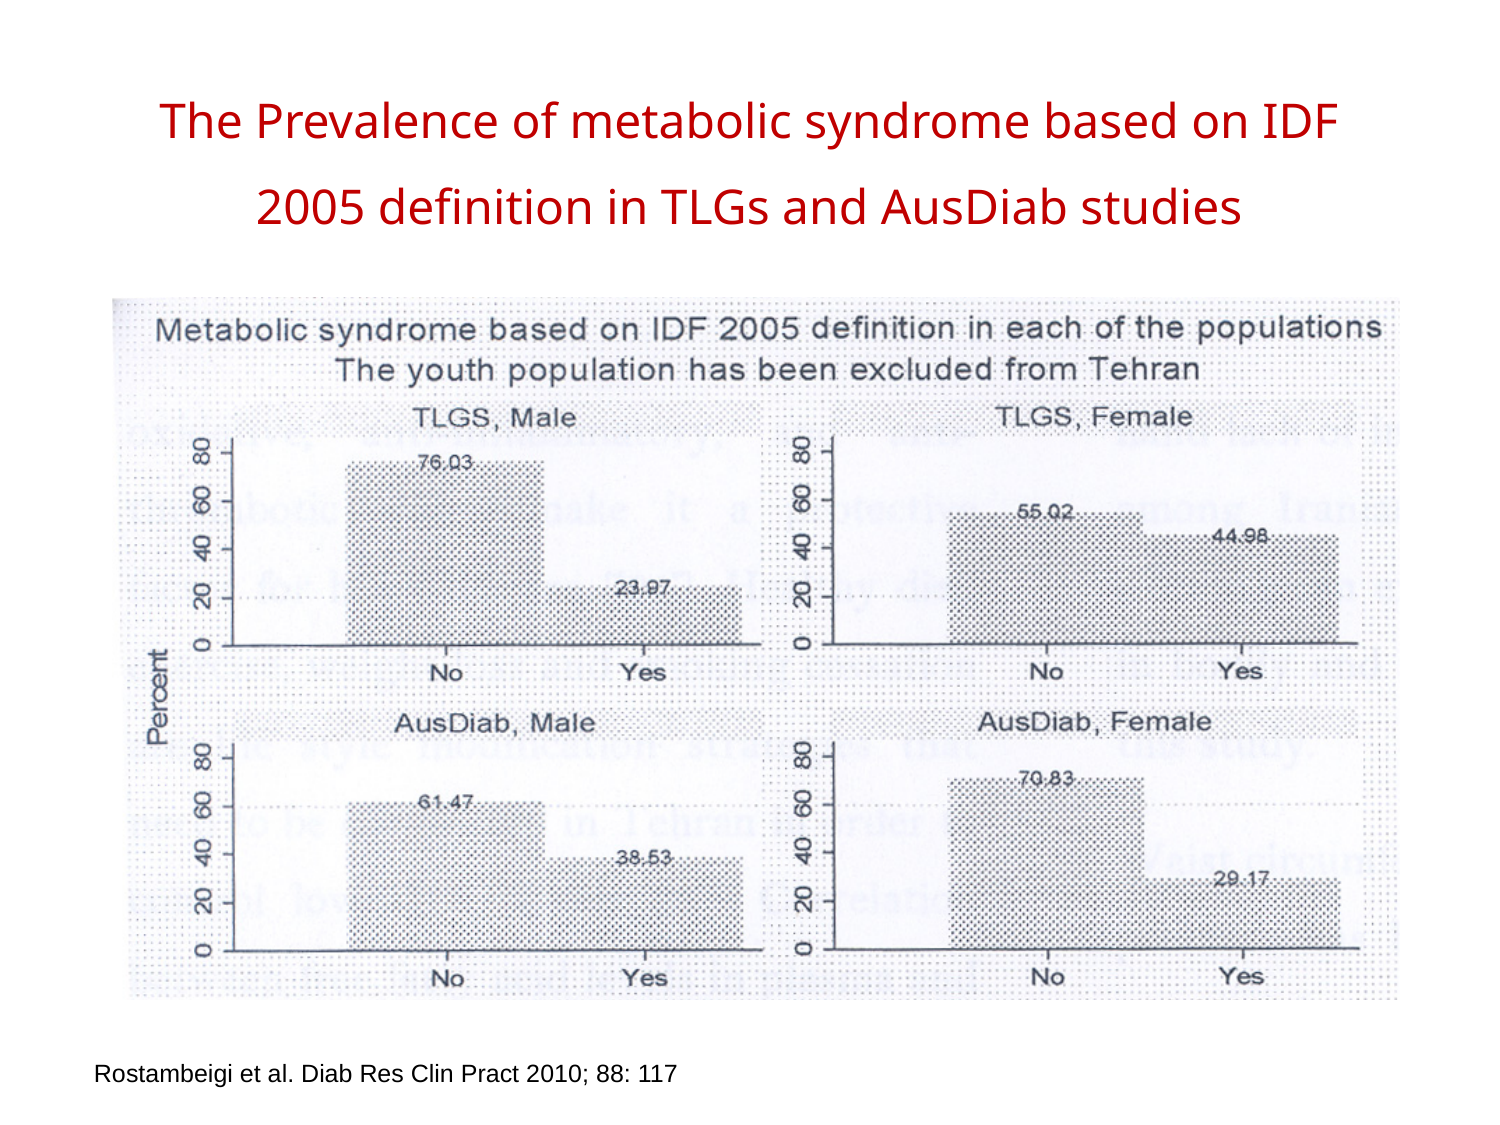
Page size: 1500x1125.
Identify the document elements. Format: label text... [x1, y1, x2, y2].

picture [111, 297, 1400, 1000]
text_box Rostambeigi et al. Diab Res Clin Pract 2010; 88: 117 [79, 1050, 695, 1095]
title The Prevalence of metabolic syndrome based on IDF 2005 definition in TLGs and AusDiab studies [112, 54, 1388, 243]
